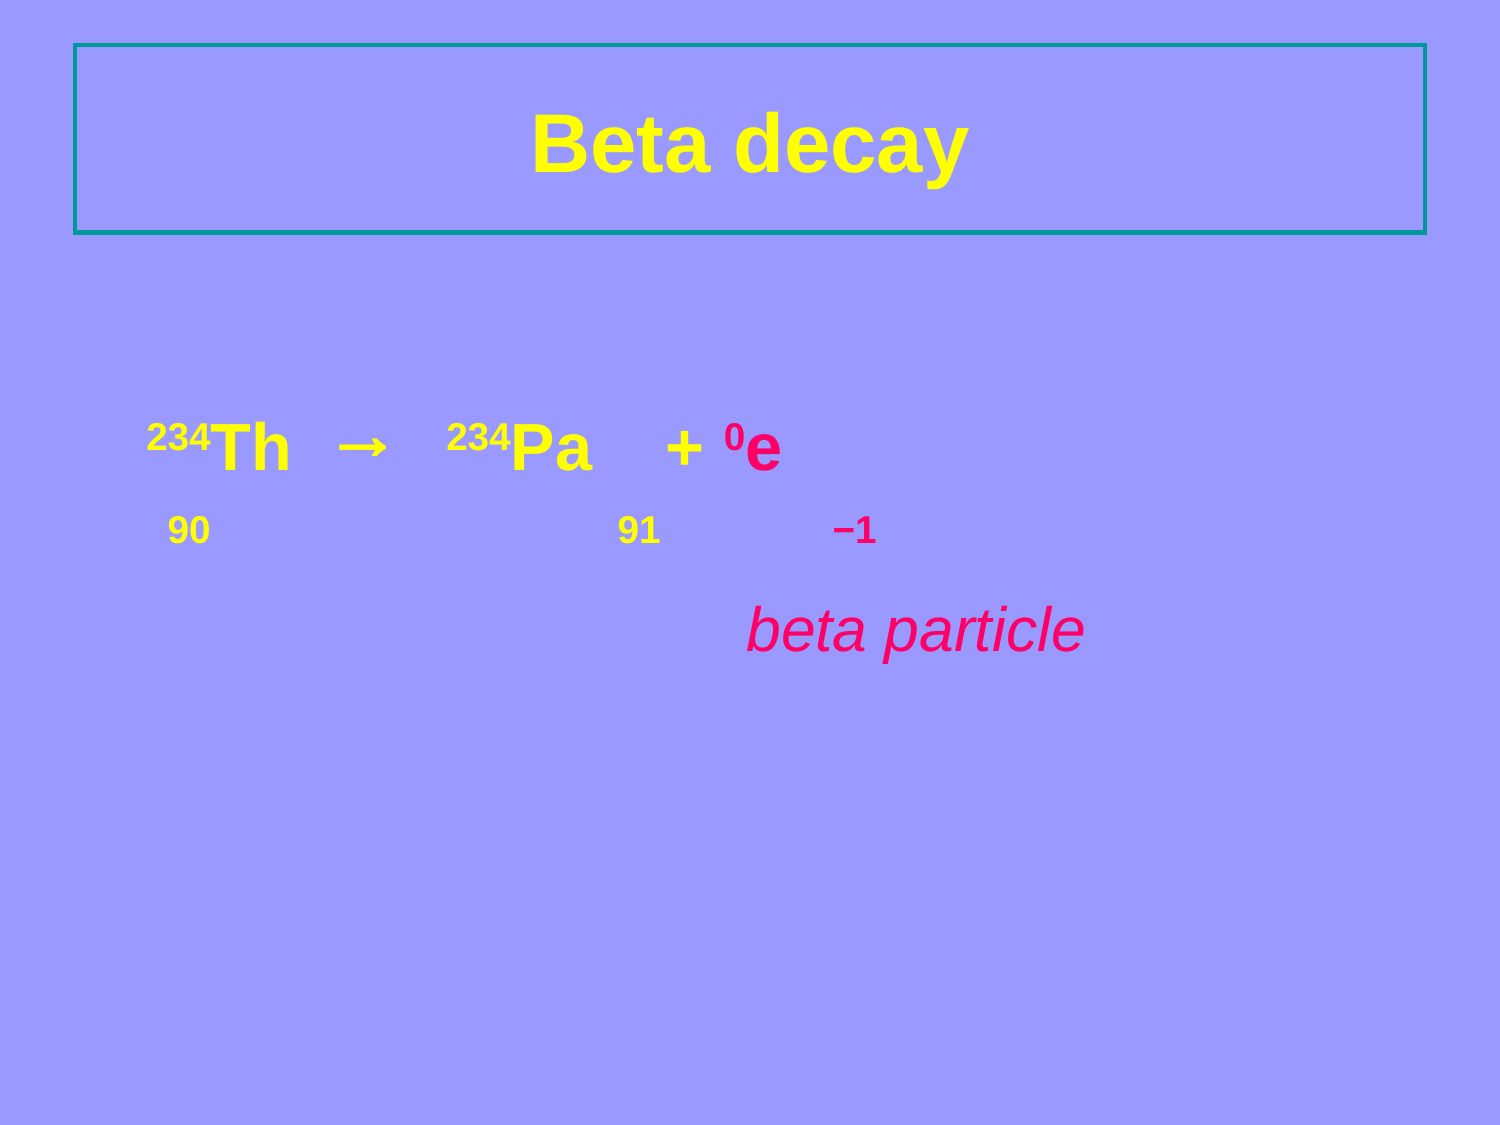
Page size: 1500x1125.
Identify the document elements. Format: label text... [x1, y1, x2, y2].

title Beta decay [75, 45, 1425, 233]
list 234Th → 234Pa + 0e 90 91 −1 beta particle [75, 262, 1425, 1005]
